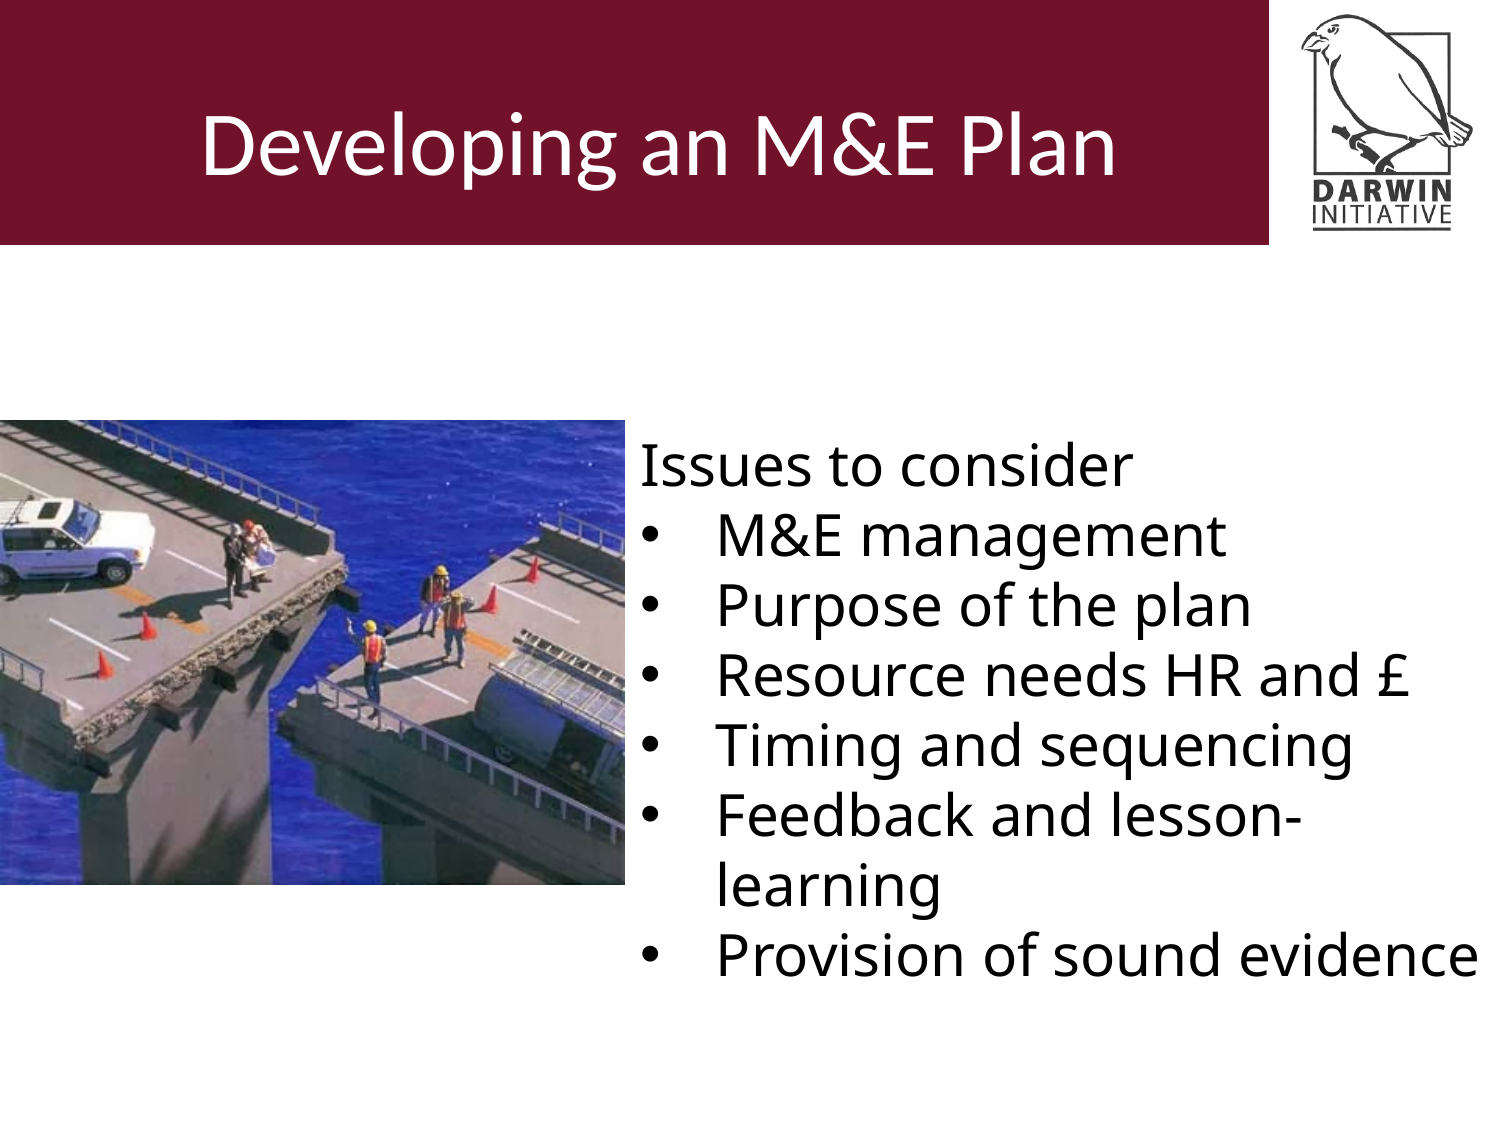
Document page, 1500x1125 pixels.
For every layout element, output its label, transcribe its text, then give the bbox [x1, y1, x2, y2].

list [0, 420, 626, 885]
text_box Issues to consider M&E management Purpose of the plan Resource needs HR and £ Timing and sequencing Feedback and lesson-learning Provision of sound evidence [625, 420, 1500, 996]
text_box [0, 0, 1500, 247]
